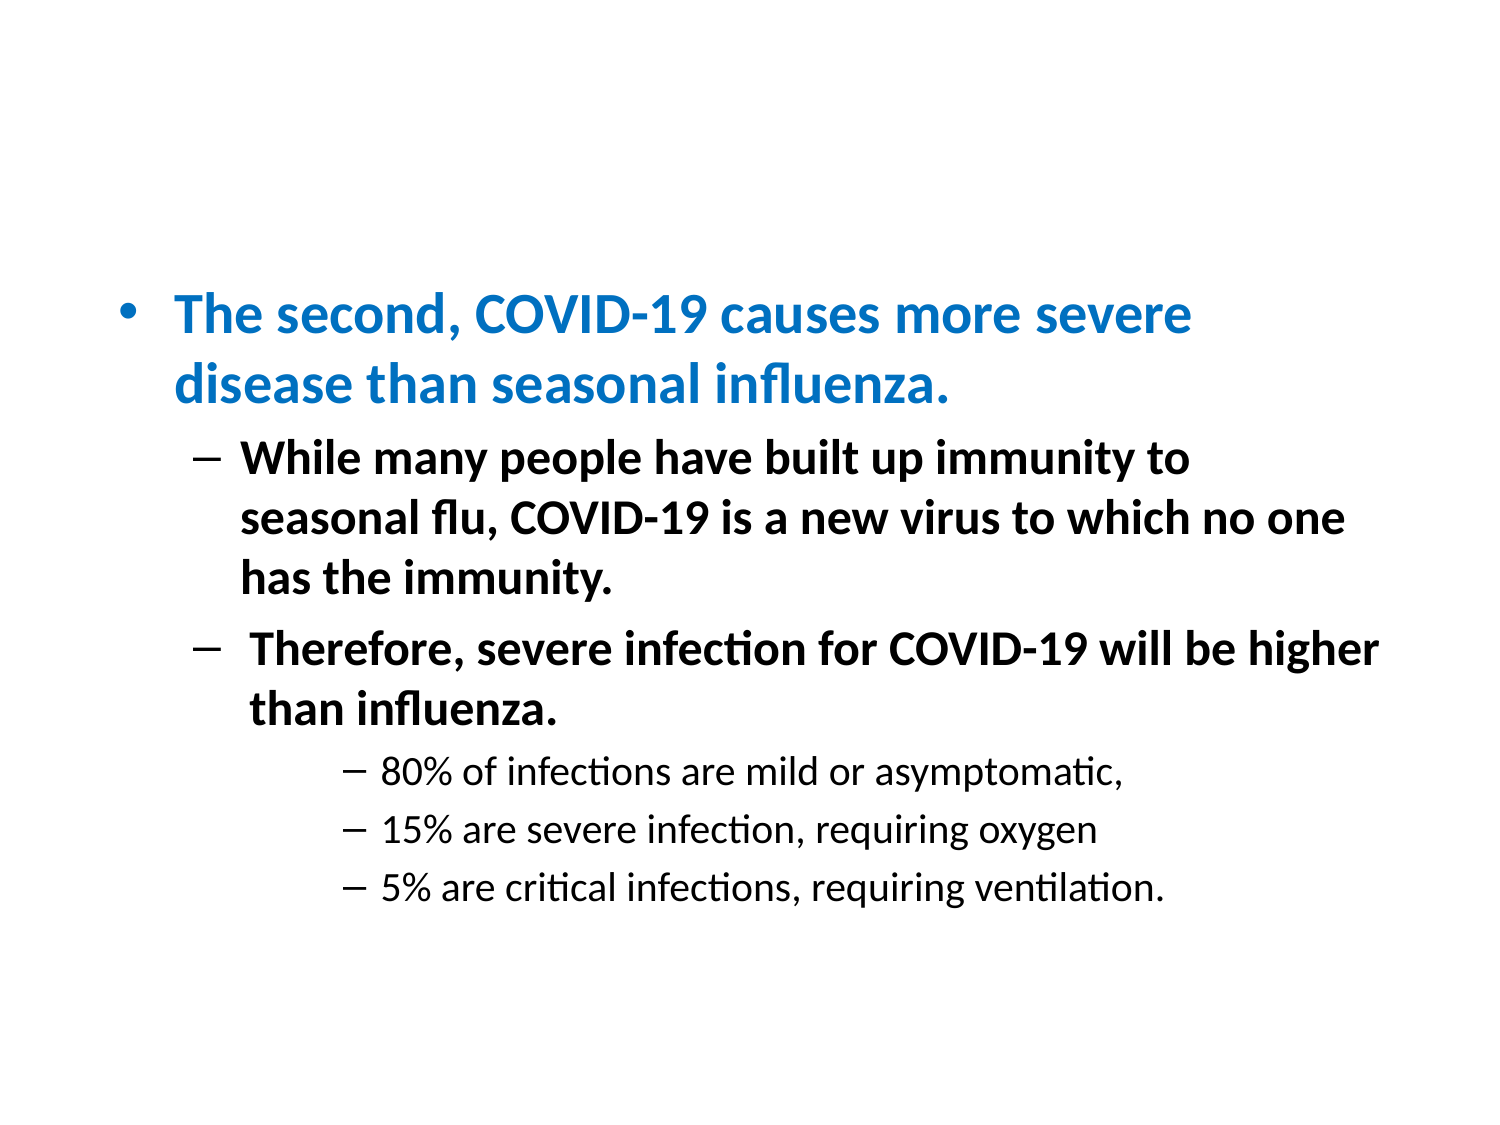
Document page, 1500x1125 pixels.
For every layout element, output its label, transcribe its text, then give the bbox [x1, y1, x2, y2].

list The second, COVID-19 causes more severe disease than seasonal influenza. While many people have built up immunity to seasonal flu, COVID-19 is a new virus to which no one has the immunity. Therefore, severe infection for COVID-19 will be higher than influenza. 80% of infections are mild or asymptomatic, 15% are severe infection, requiring oxygen 5% are critical infections, requiring ventilation. [103, 267, 1397, 1068]
